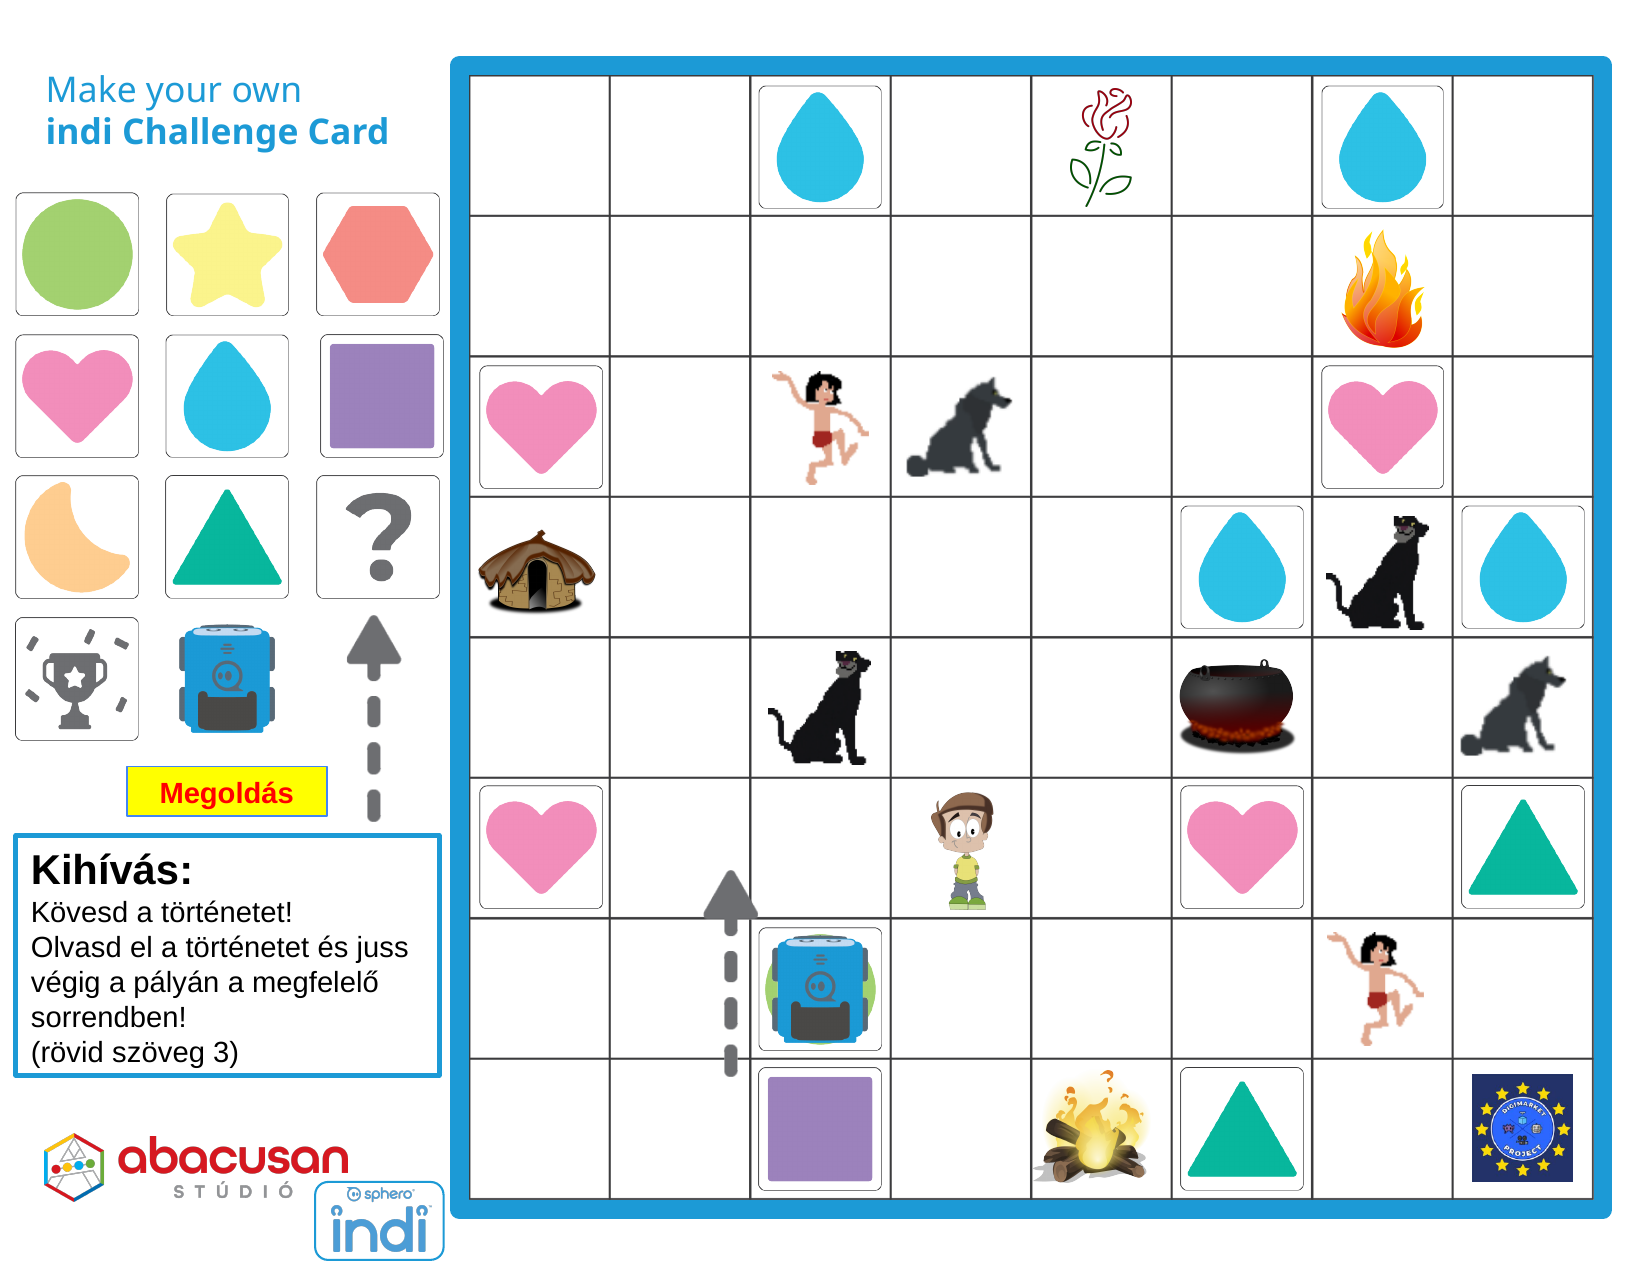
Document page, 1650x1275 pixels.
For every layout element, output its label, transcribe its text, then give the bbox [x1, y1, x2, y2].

picture [469, 75, 1594, 1200]
picture [331, 1187, 432, 1252]
picture [166, 192, 289, 316]
picture [15, 334, 139, 458]
picture [44, 1133, 348, 1202]
picture [165, 475, 289, 600]
text_box Megoldás [126, 766, 327, 817]
picture [319, 333, 444, 458]
picture [179, 624, 275, 733]
text_box Kihívás: Kövesd a történetet! Olvasd el a történetet és juss végig a pályán a megfelelő sorrendben! (rövid szöveg 3) [15, 835, 440, 1076]
picture [346, 615, 403, 830]
picture [316, 192, 440, 316]
picture [15, 475, 139, 600]
picture [165, 334, 290, 458]
picture [15, 192, 140, 317]
picture [15, 616, 139, 741]
picture [316, 475, 440, 600]
